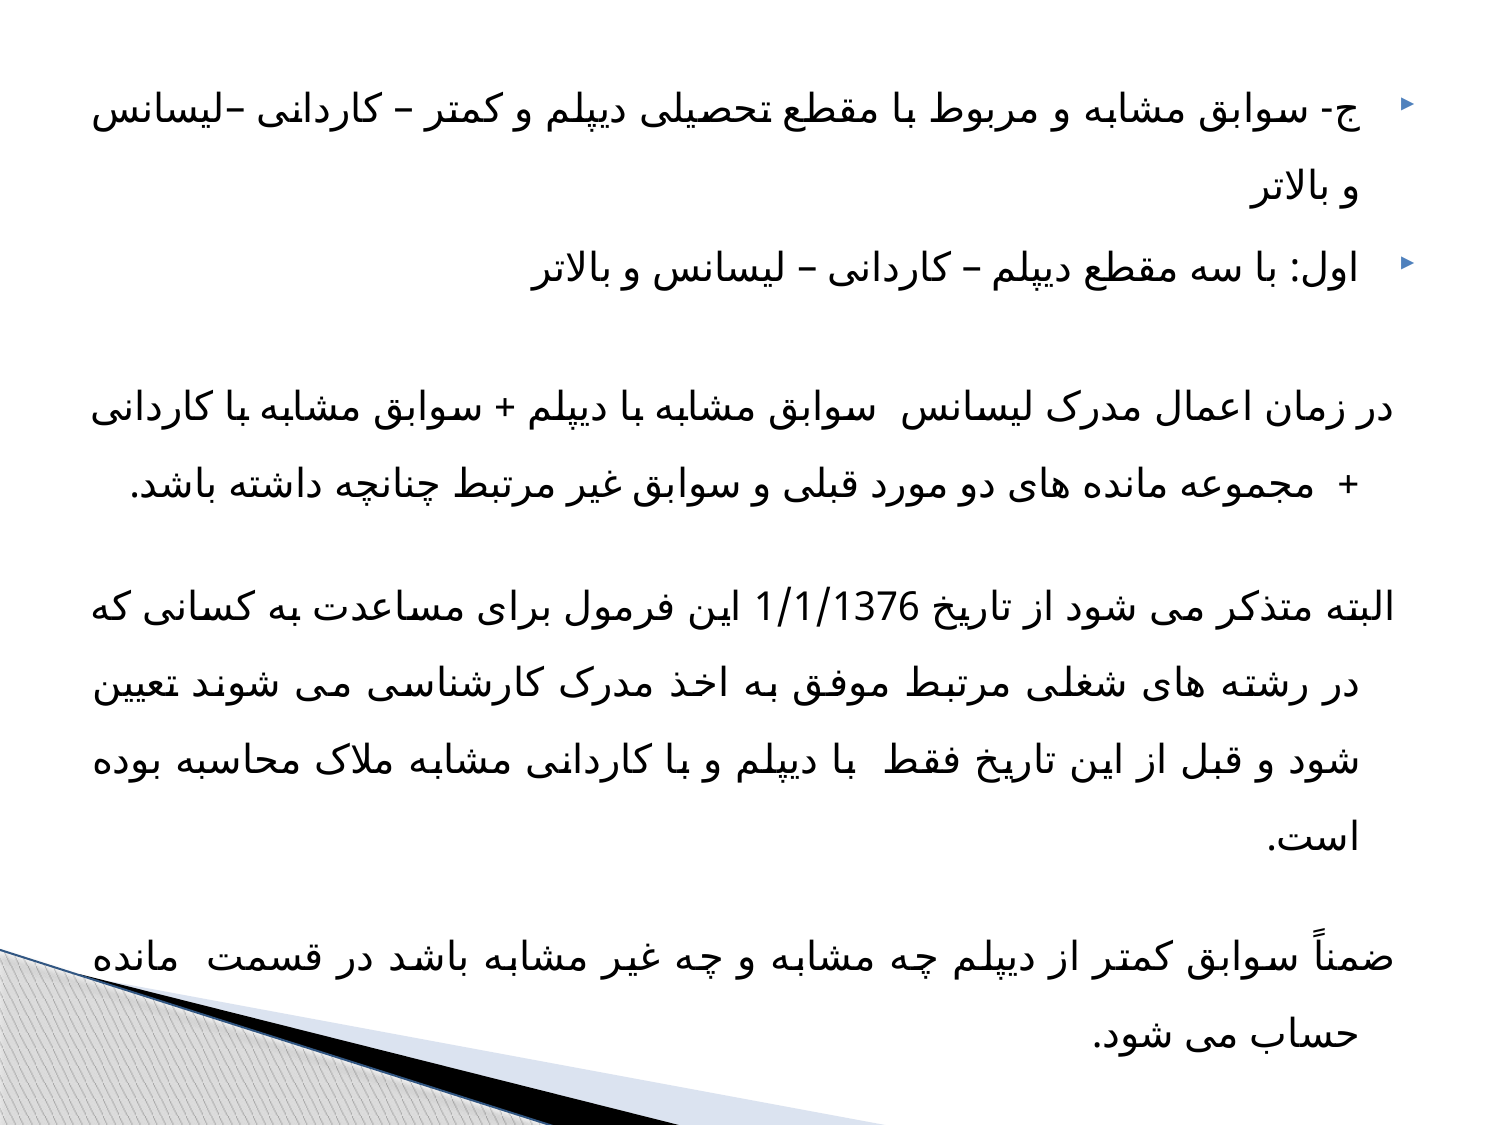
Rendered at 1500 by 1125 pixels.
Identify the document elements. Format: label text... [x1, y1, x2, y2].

list ج- سوابق مشابه و مربوط با مقطع تحصیلی دیپلم و کمتر – کاردانی –لیسانس و بالاتر اول: با سه مقطع دیپلم – کاردانی – لیسانس و بالاتر در زمان اعمال مدرک لیسانس سوابق مشابه با دیپلم + سوابق مشابه با کاردانی + مجموعه مانده های دو مورد قبلی و سوابق غیر مرتبط چنانچه داشته باشد. البته متذکر می شود از تاریخ 1/1/1376 این فرمول برای مساعدت به کسانی که در رشته های شغلی مرتبط موفق به اخذ مدرک کارشناسی می شوند تعیین شود و قبل از این تاریخ فقط با دیپلم و با کاردانی مشابه ملاک محاسبه بوده است. ضمناً سوابق کمتر از دیپلم چه مشابه و چه غیر مشابه باشد در قسمت مانده حساب می شود. [75, 46, 1425, 1067]
